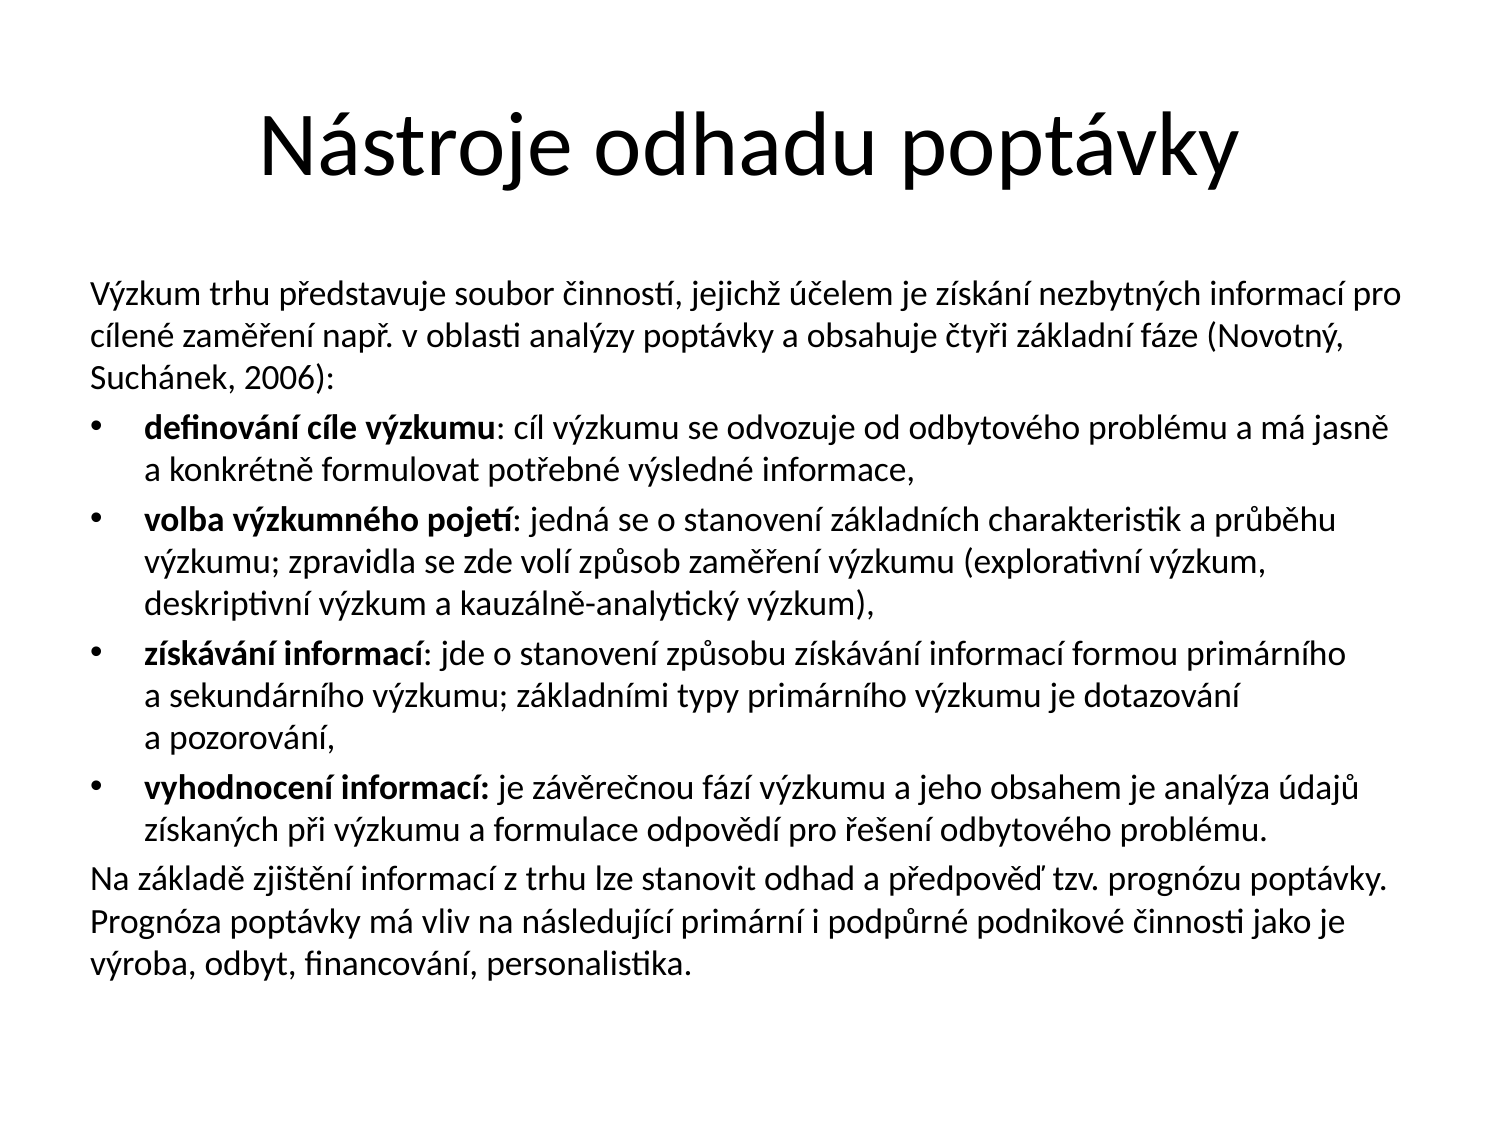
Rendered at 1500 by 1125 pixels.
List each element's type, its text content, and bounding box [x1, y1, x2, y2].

title Nástroje odhadu poptávky [75, 45, 1425, 233]
list Výzkum trhu představuje soubor činností, jejichž účelem je získání nezbytných informací pro cílené zaměření např. v oblasti analýzy poptávky a obsahuje čtyři základní fáze (Novotný, Suchánek, 2006): definování cíle výzkumu: cíl výzkumu se odvozuje od odbytového problému a má jasně a konkrétně formulovat potřebné výsledné informace, volba výzkumného pojetí: jedná se o stanovení základních charakteristik a průběhu výzkumu; zpravidla se zde volí způsob zaměření výzkumu (explorativní výzkum, deskriptivní výzkum a kauzálně-analytický výzkum), získávání informací: jde o stanovení způsobu získávání informací formou primárního a sekundárního výzkumu; základními typy primárního výzkumu je dotazování a pozorování, vyhodnocení informací: je závěrečnou fází výzkumu a jeho obsahem je analýza údajů získaných při výzkumu a formulace odpovědí pro řešení odbytového problému. Na základě zjištění informací z trhu lze stanovit odhad a předpověď tzv. prognózu poptávky. Prognóza poptávky má vliv na následující primární i podpůrné podnikové činnosti jako je výroba, odbyt, financování, personalistika. [75, 262, 1425, 1005]
